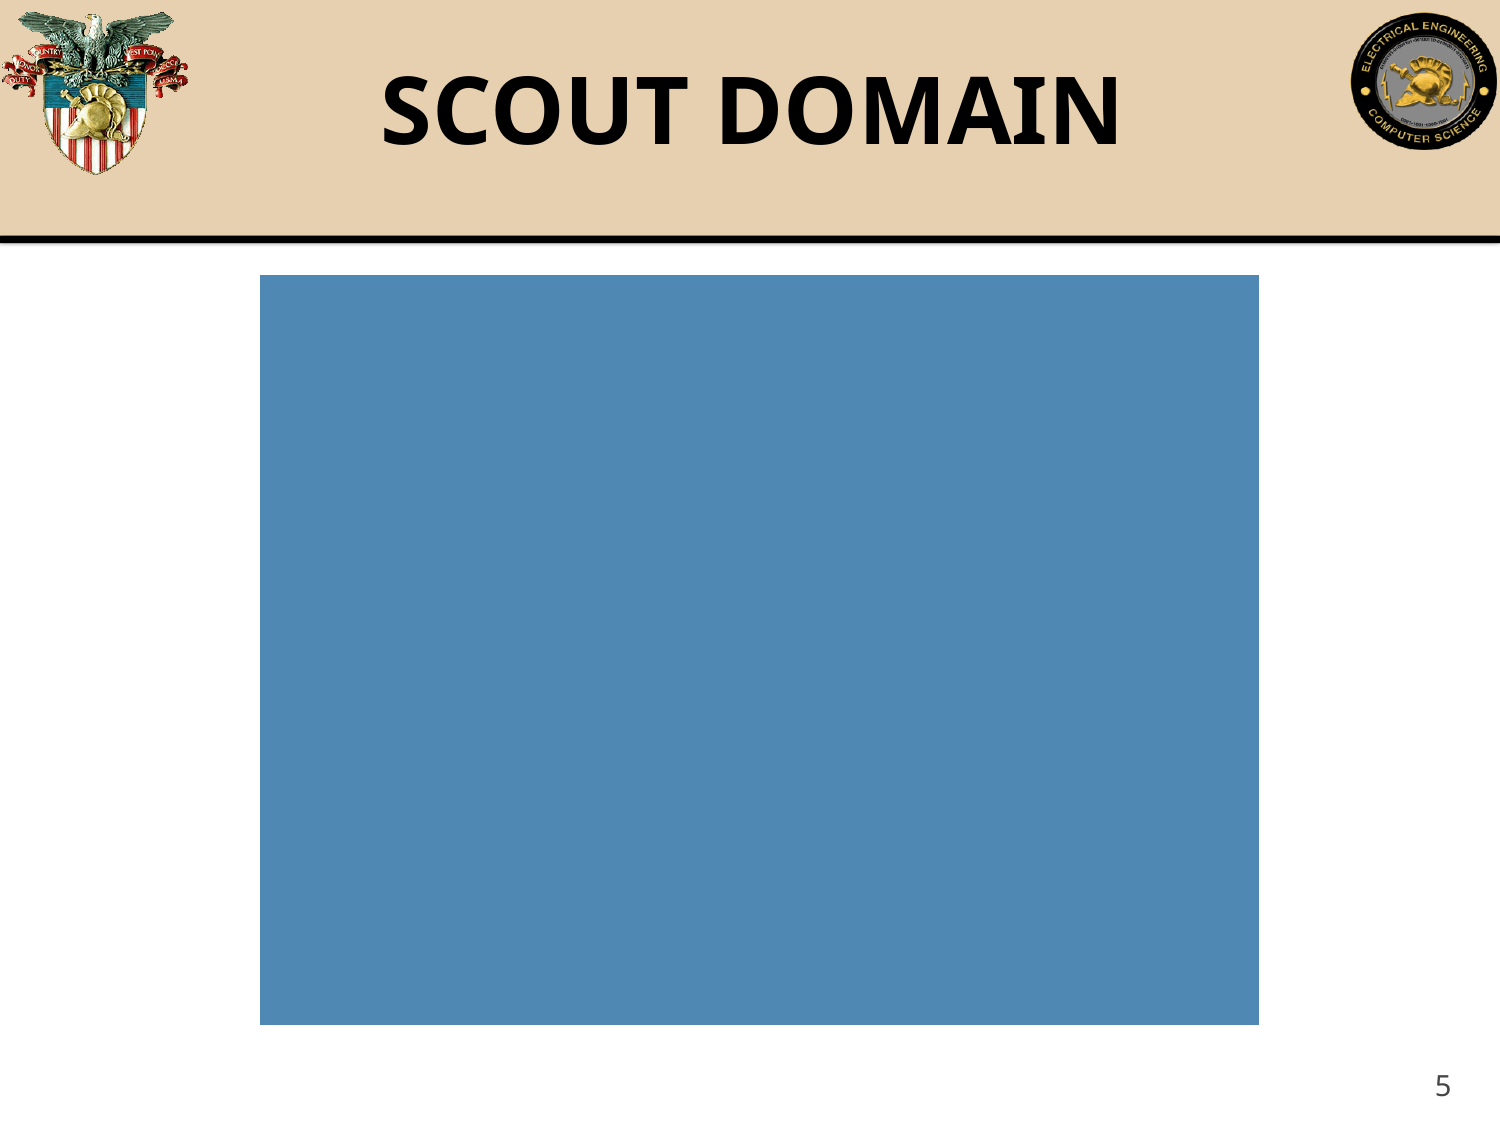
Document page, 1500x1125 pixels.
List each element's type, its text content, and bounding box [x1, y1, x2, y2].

picture [1350, 12, 1497, 150]
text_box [259, 274, 1260, 1025]
slide_number 5 [1345, 1062, 1467, 1108]
title SCOUT DOMAIN [111, 13, 1387, 201]
picture [2, 12, 188, 175]
